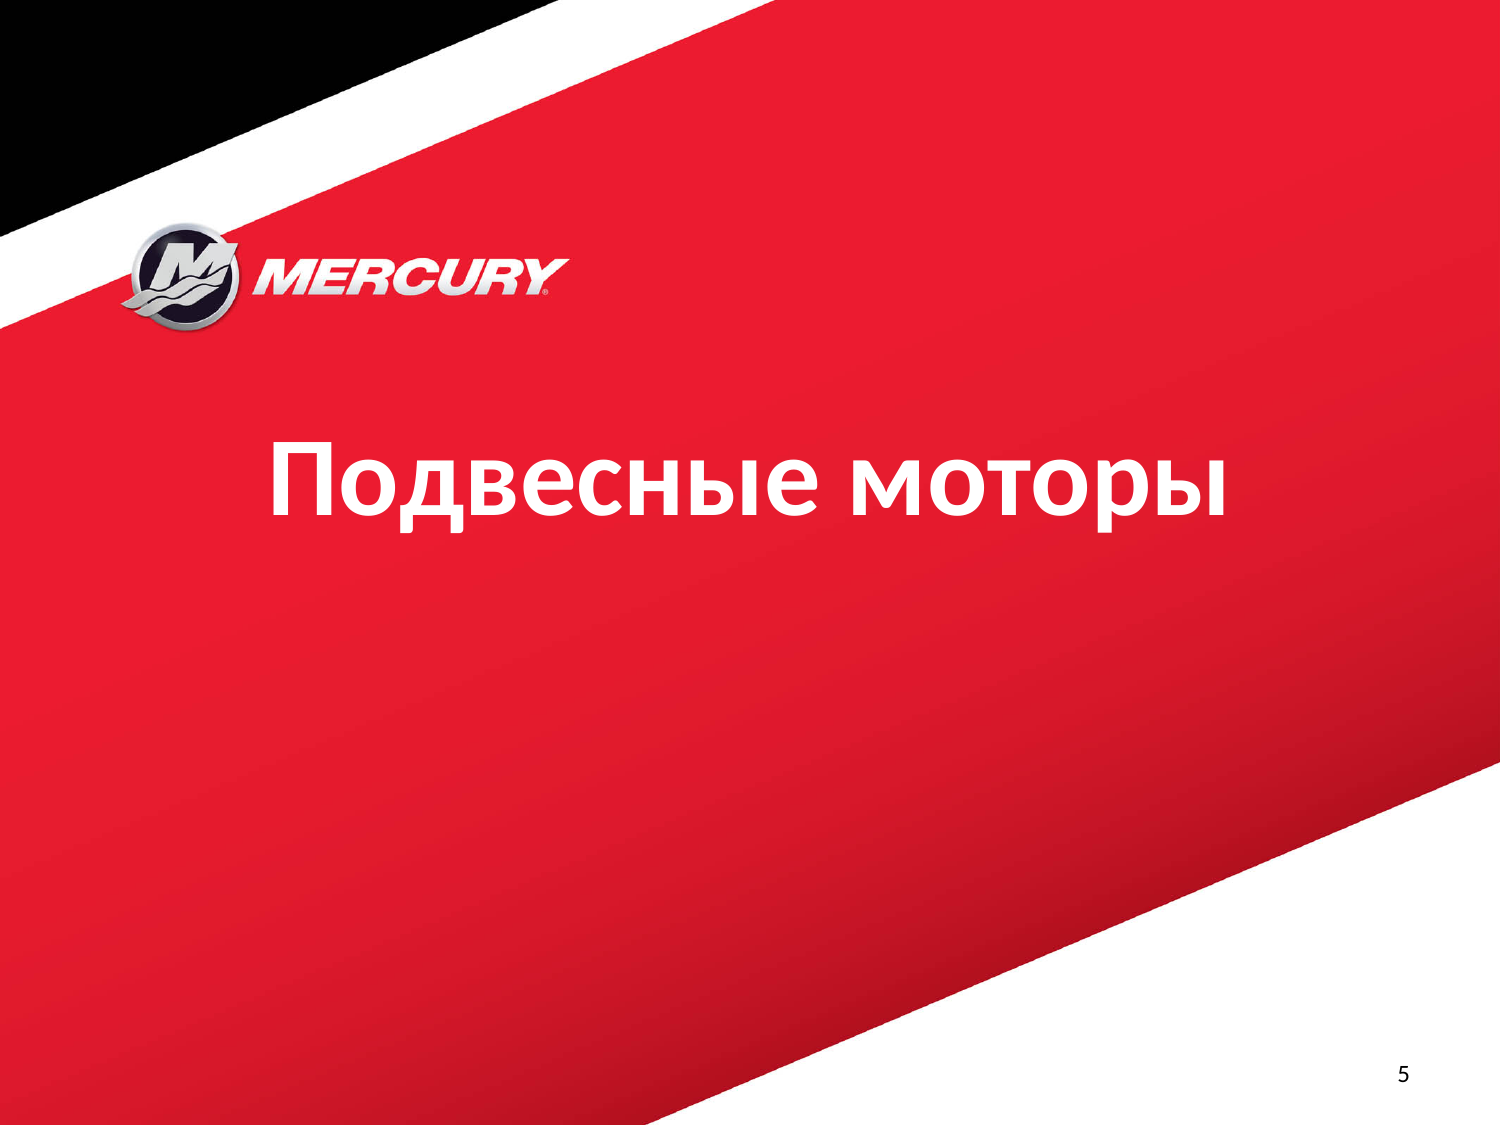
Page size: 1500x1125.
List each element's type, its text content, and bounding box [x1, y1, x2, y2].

title Подвесные моторы [112, 349, 1388, 591]
slide_number 5 [1074, 1042, 1425, 1103]
picture [0, 0, 1500, 1125]
